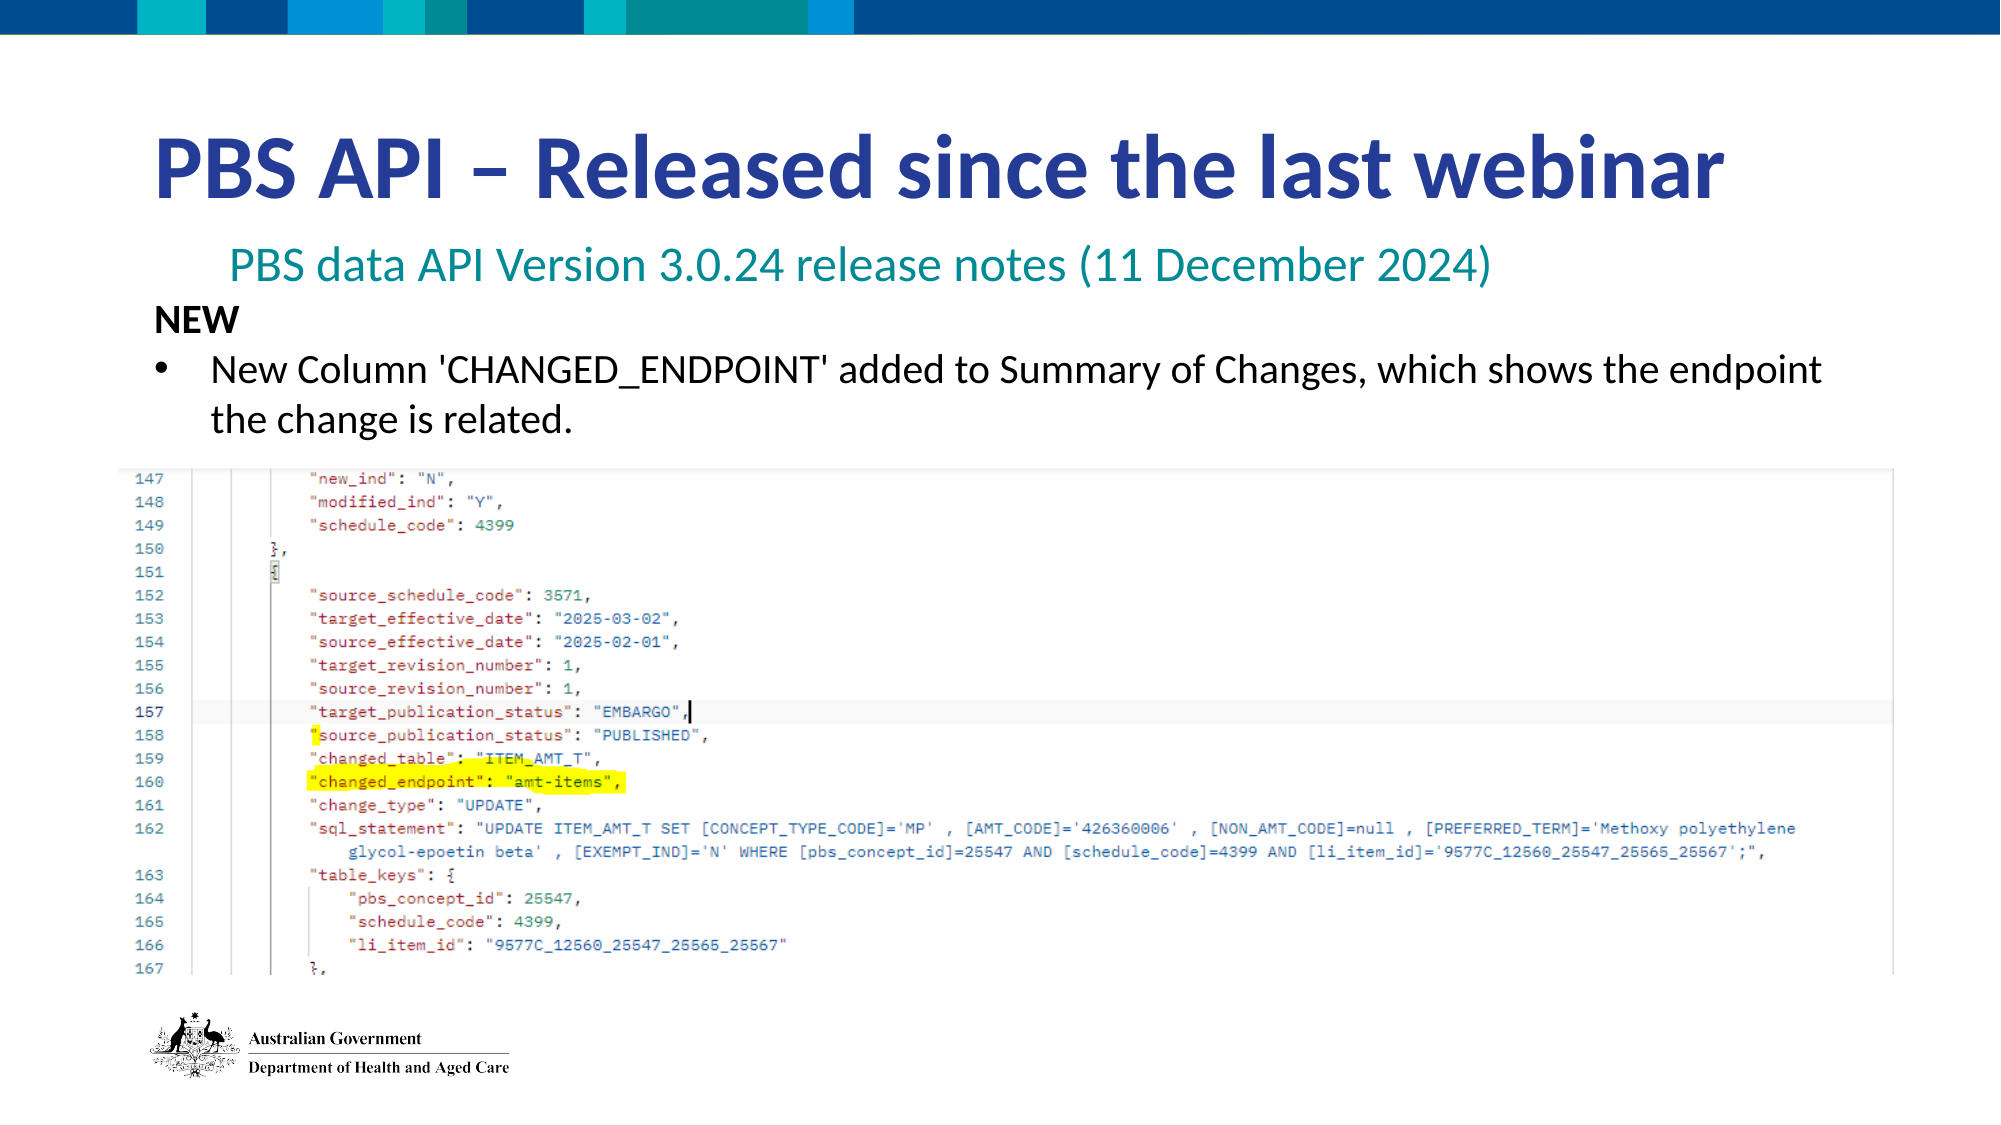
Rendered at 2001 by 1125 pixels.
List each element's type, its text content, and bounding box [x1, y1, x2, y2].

picture [118, 462, 1894, 975]
text_box PBS data API Version 3.0.24 release notes (11 December 2024) NEW New Column 'CHANGED_ENDPOINT' added to Summary of Changes, which shows the endpoint the change is related. [139, 219, 1873, 462]
picture [150, 1011, 509, 1078]
text_box PBS API – Released since the last webinar [139, 111, 1934, 226]
